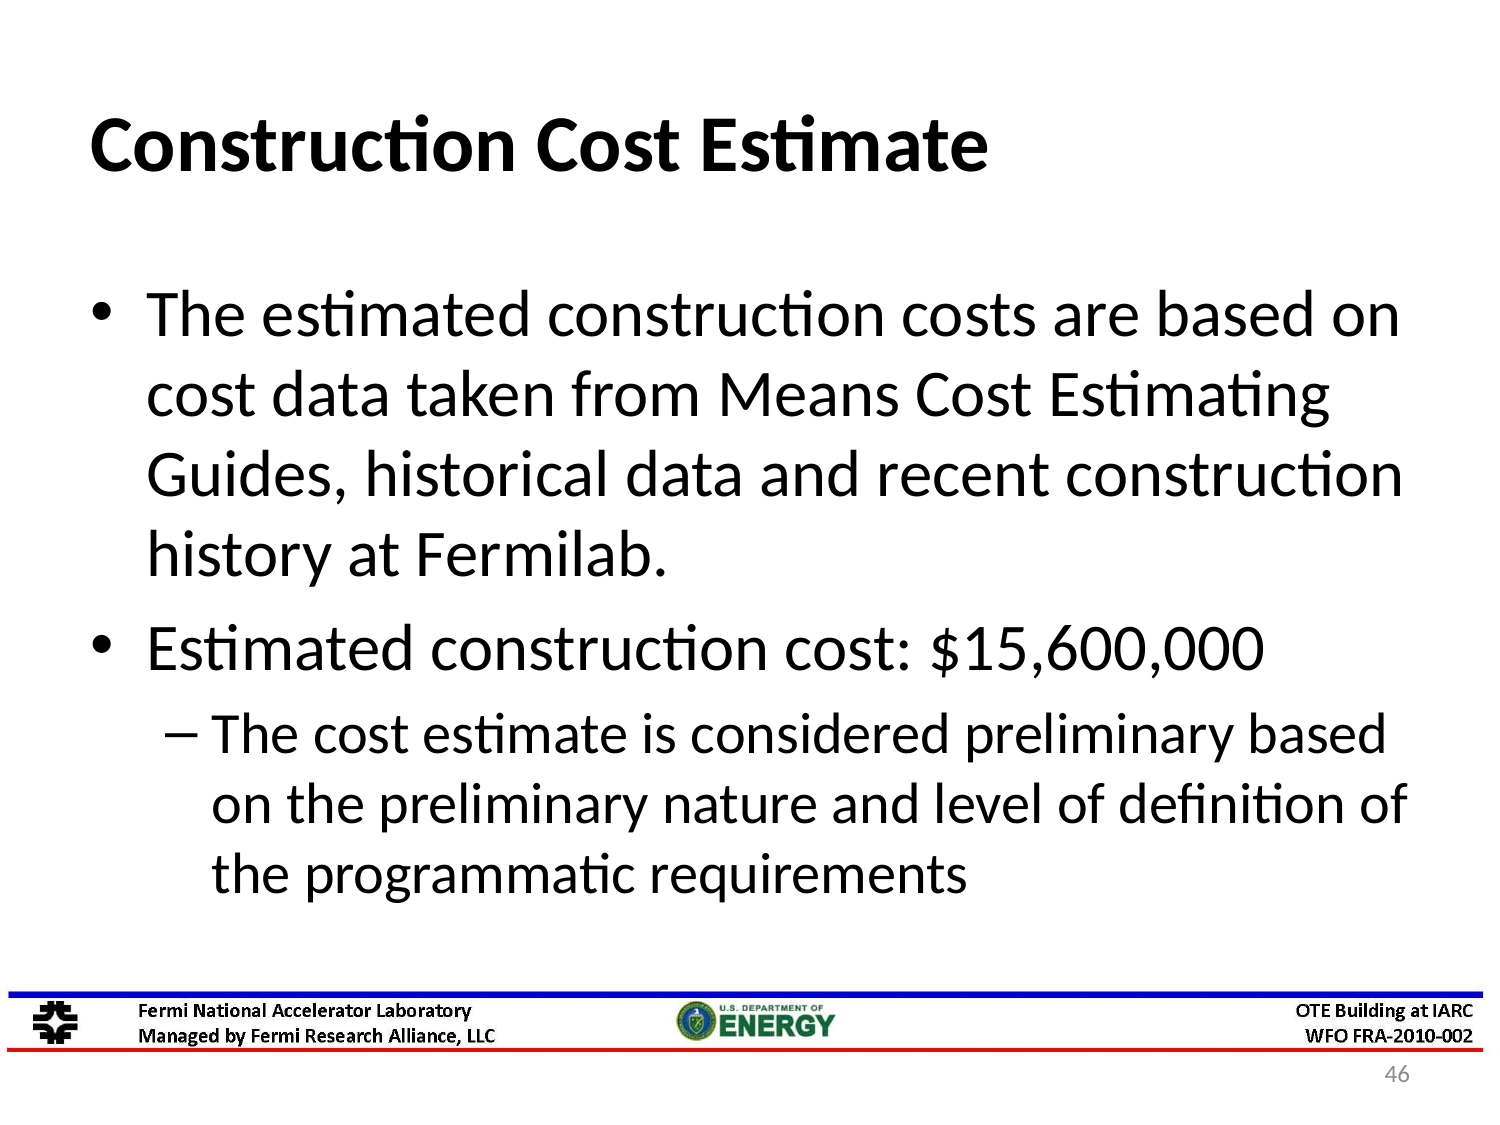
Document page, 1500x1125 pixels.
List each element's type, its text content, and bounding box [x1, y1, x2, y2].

slide_number 46 [1074, 1061, 1425, 1103]
title Construction Cost Estimate [75, 45, 1425, 233]
picture [0, 987, 1500, 1053]
list The estimated construction costs are based on cost data taken from Means Cost Estimating Guides, historical data and recent construction history at Fermilab. Estimated construction cost: $15,600,000 The cost estimate is considered preliminary based on the preliminary nature and level of definition of the programmatic requirements [75, 262, 1425, 985]
